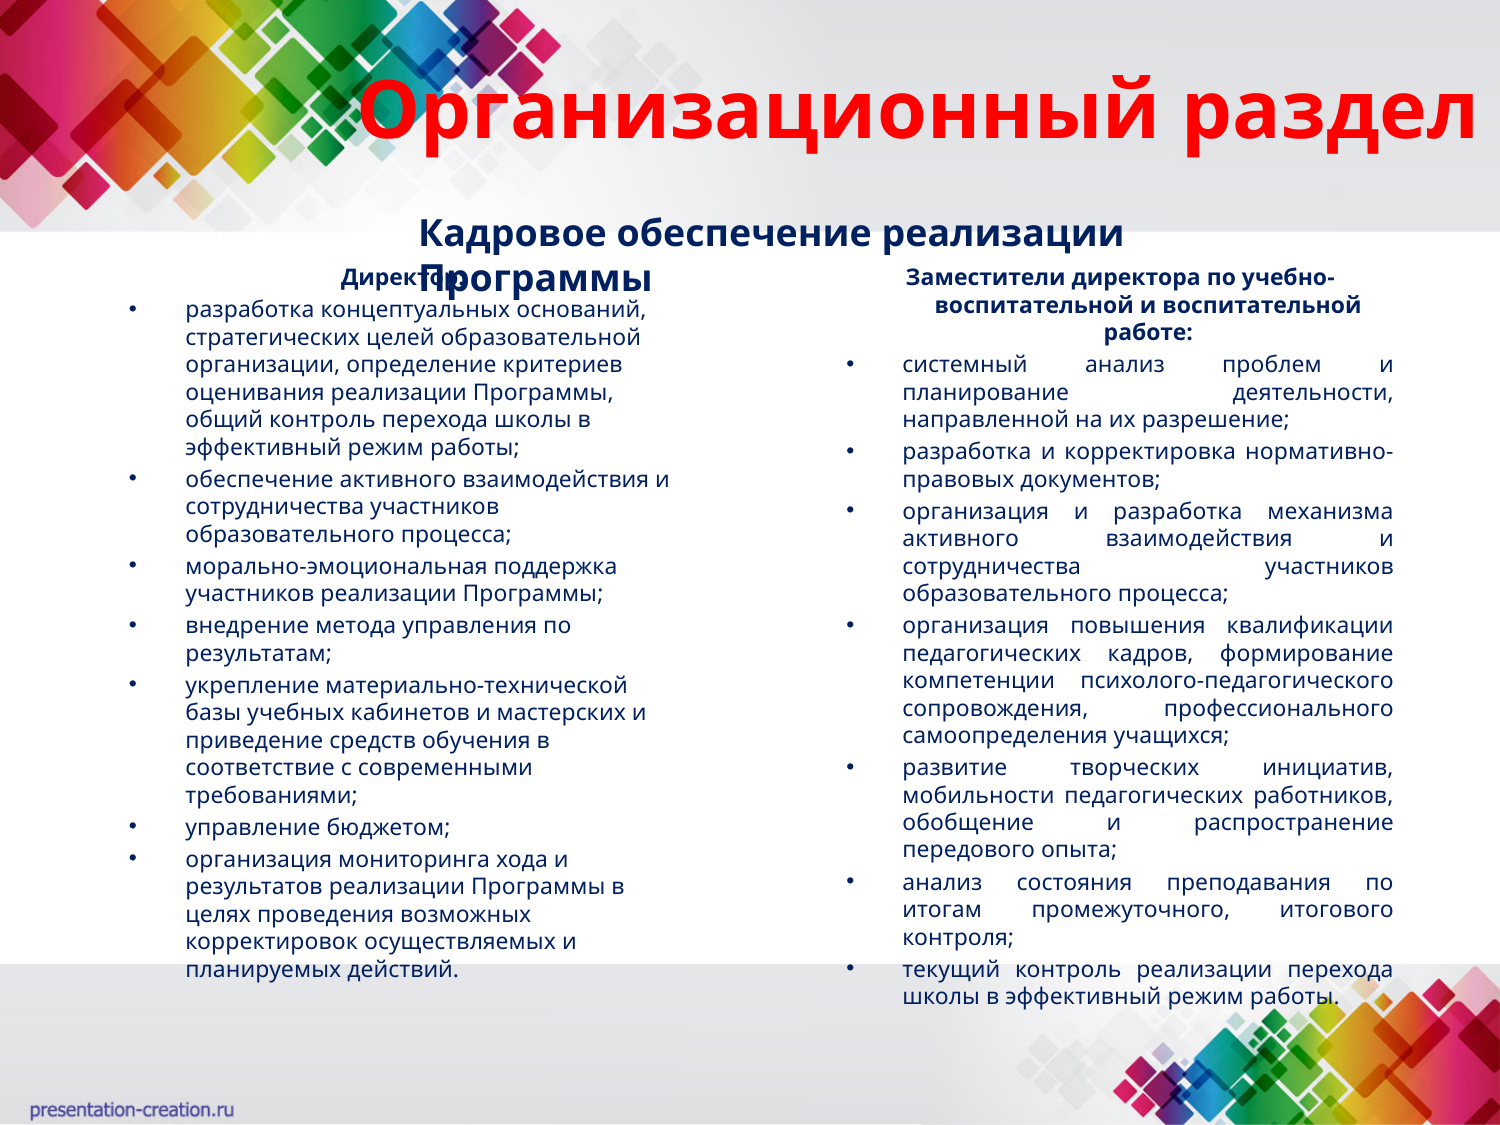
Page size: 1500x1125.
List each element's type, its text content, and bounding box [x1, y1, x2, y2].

title Организационный раздел [336, 12, 1500, 202]
list Директор: разработка концептуальных оснований, стратегических целей образовательной организации, определение критериев оценивания реализации Программы, общий контроль перехода школы в эффективный режим работы; обеспечение активного взаимодействия и сотрудничества участников образовательного процесса; морально-эмоциональная поддержка участников реализации Программы; внедрение метода управления по результатам; укрепление материально-технической базы учебных кабинетов и мастерских и приведение средств обучения в соответствие с современными требованиями; управление бюджетом; организация мониторинга хода и результатов реализации Программы в целях проведения возможных корректировок осуществляемых и планируемых действий. [114, 255, 693, 941]
text_box Кадровое обеспечение реализации Программы [403, 201, 1336, 307]
picture [0, 0, 1500, 1125]
text_box Заместители директора по учебно-воспитательной и воспитательной работе: системный анализ проблем и планирование деятельности, направленной на их разрешение; разработка и корректировка нормативно-правовых документов; организация и разработка механизма активного взаимодействия и сотрудничества участников образовательного процесса; организация повышения квалификации педагогических кадров, формирование компетенции психолого-педагогического сопровождения, профессионального самоопределения учащихся; развитие творческих инициатив, мобильности педагогических работников, обобщение и распространение передового опыта; анализ состояния преподавания по итогам промежуточного, итогового контроля; текущий контроль реализации перехода школы в эффективный режим работы. [831, 255, 1410, 941]
